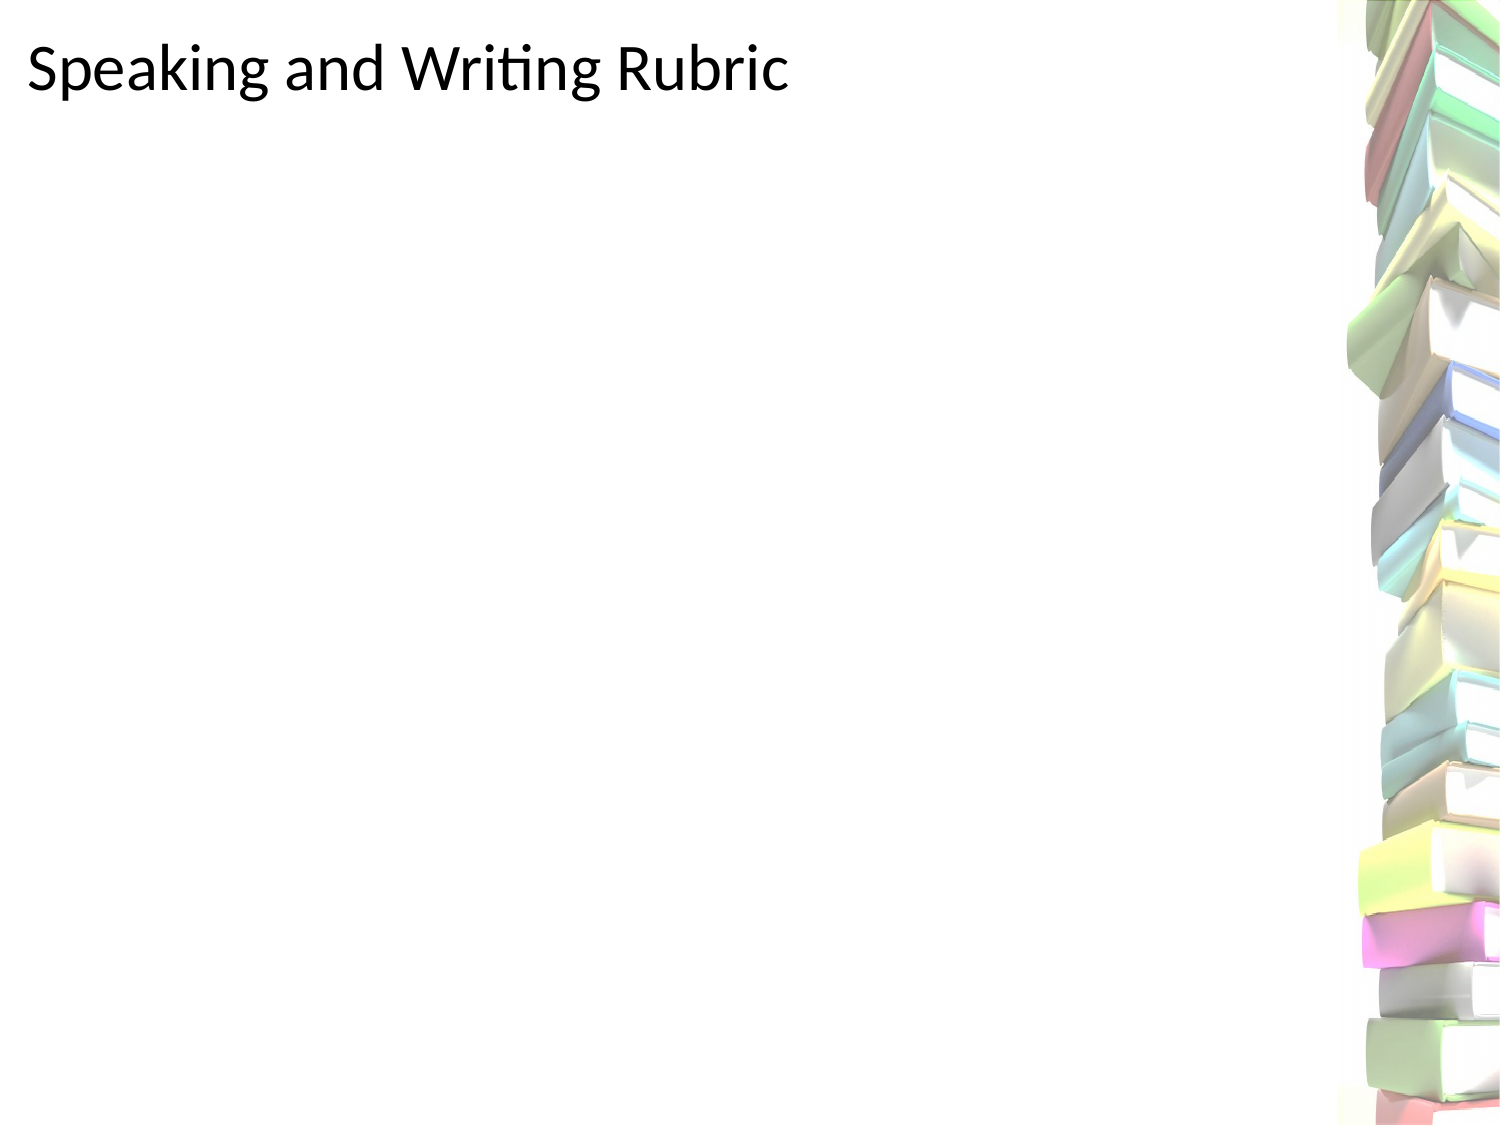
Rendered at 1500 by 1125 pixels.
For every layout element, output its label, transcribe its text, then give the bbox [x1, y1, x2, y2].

text_box Speaking and Writing Rubric [12, 16, 1300, 112]
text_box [1337, 0, 1500, 1125]
